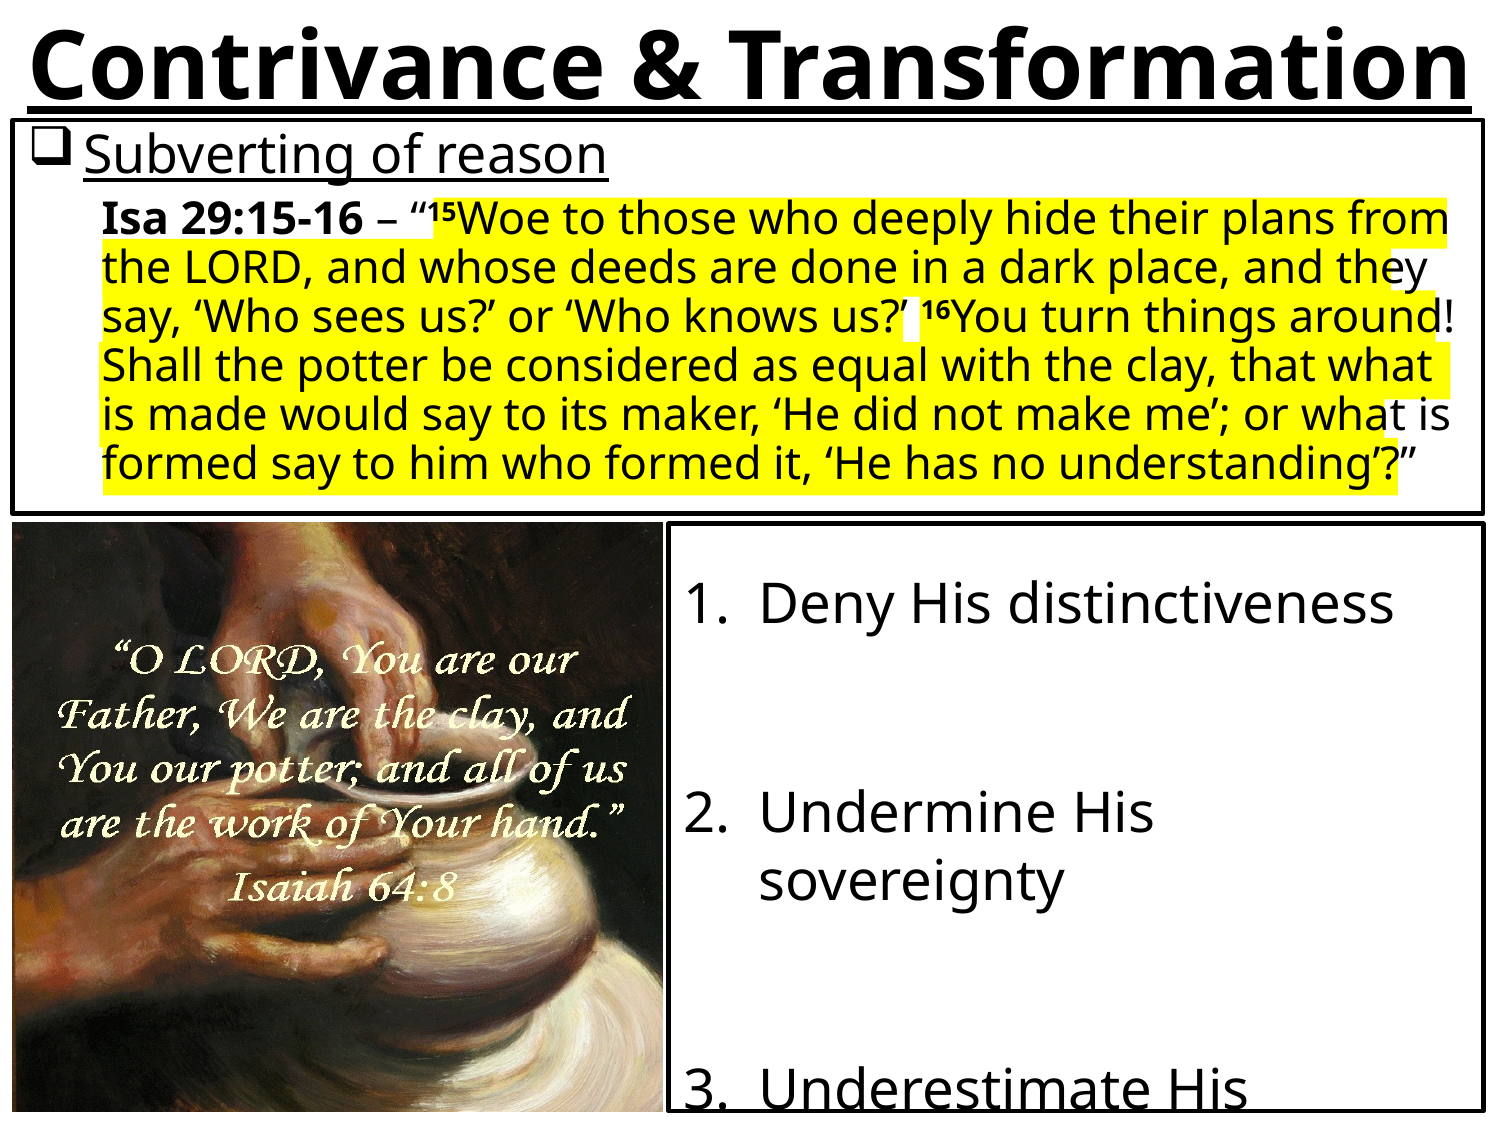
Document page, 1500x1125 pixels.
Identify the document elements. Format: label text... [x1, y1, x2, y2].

text_box Deny His distinctiveness Undermine His sovereignty Underestimate His wisdom [668, 523, 1484, 1112]
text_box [102, 197, 1447, 344]
picture [12, 522, 663, 1112]
text_box Subverting of reason Isa 29:15-16 – “15Woe to those who deeply hide their plans from the Lord, and whose deeds are done in a dark place, and they say, ‘Who sees us?’ or ‘Who knows us?’ 16You turn things around! Shall the potter be considered as equal with the clay, that what is made would say to its maker, ‘He did not make me’; or what is formed say to him who formed it, ‘He has no understanding’?” [12, 128, 1484, 514]
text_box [99, 290, 1451, 496]
text_box Contrivance & Transformation [0, 0, 1500, 128]
